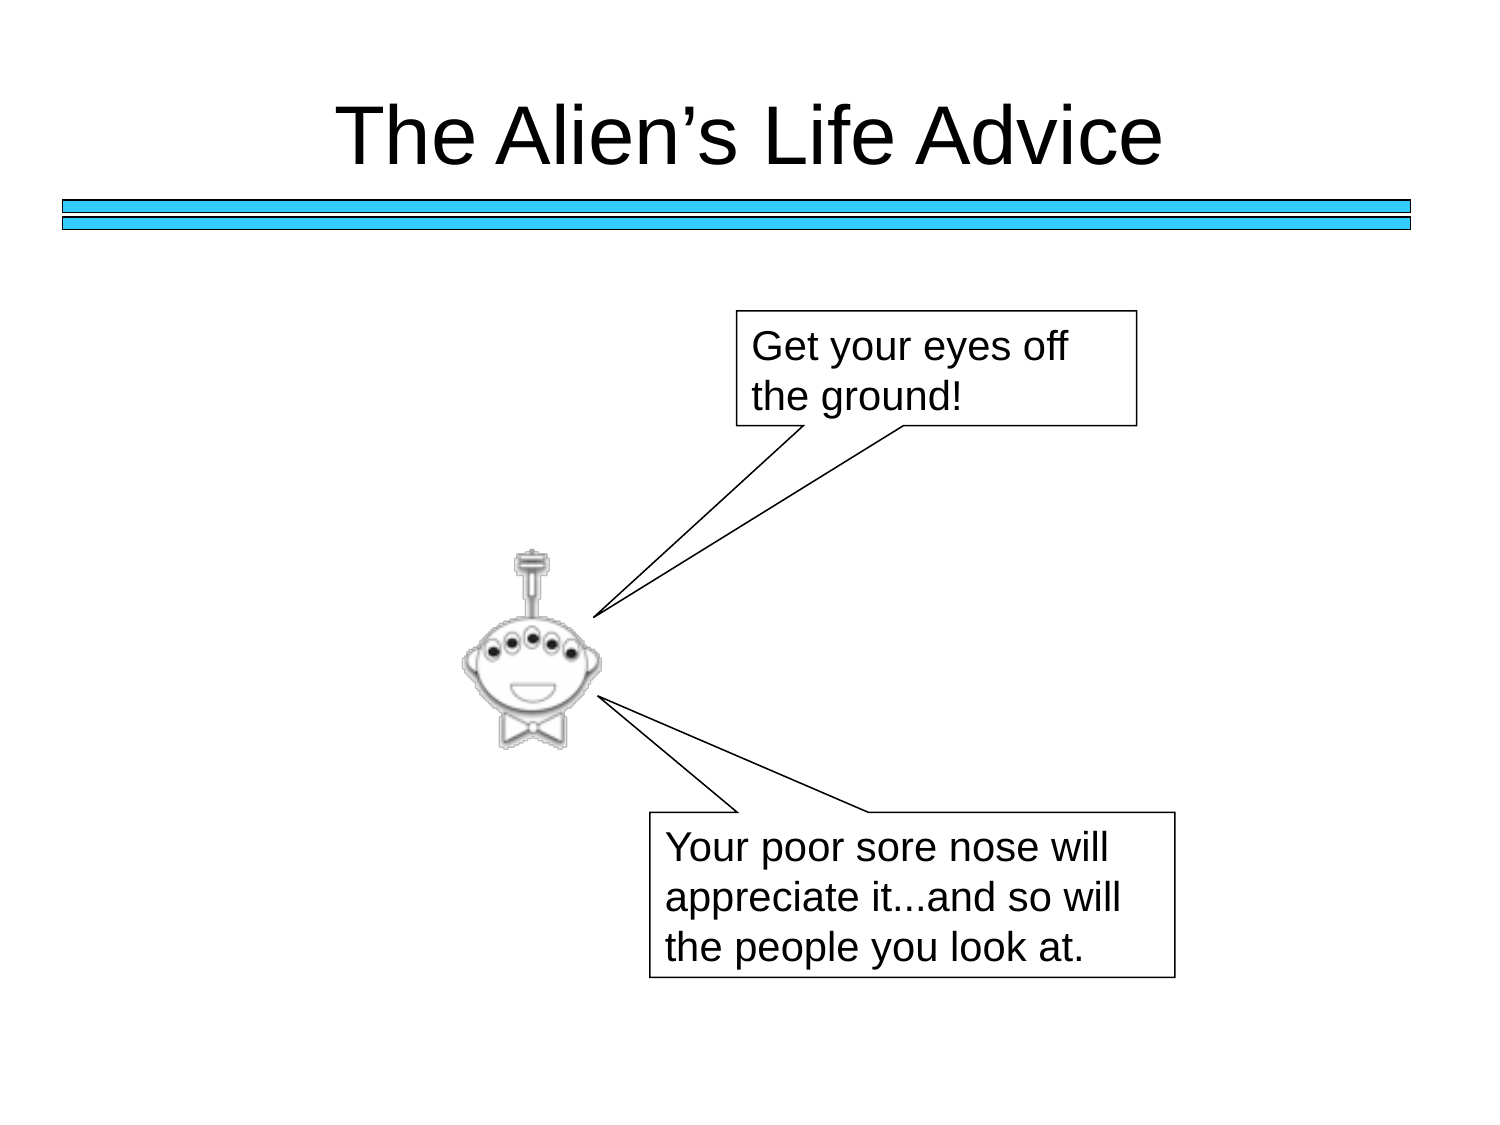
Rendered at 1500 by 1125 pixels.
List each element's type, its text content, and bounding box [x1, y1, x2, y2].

picture [449, 537, 615, 763]
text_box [62, 199, 1411, 230]
title The Alien’s Life Advice [112, 37, 1388, 198]
text_box Get your eyes off the ground! [618, 310, 1137, 603]
text_box Your poor sore nose will appreciate it...and so will the people you look at. [618, 704, 1175, 978]
